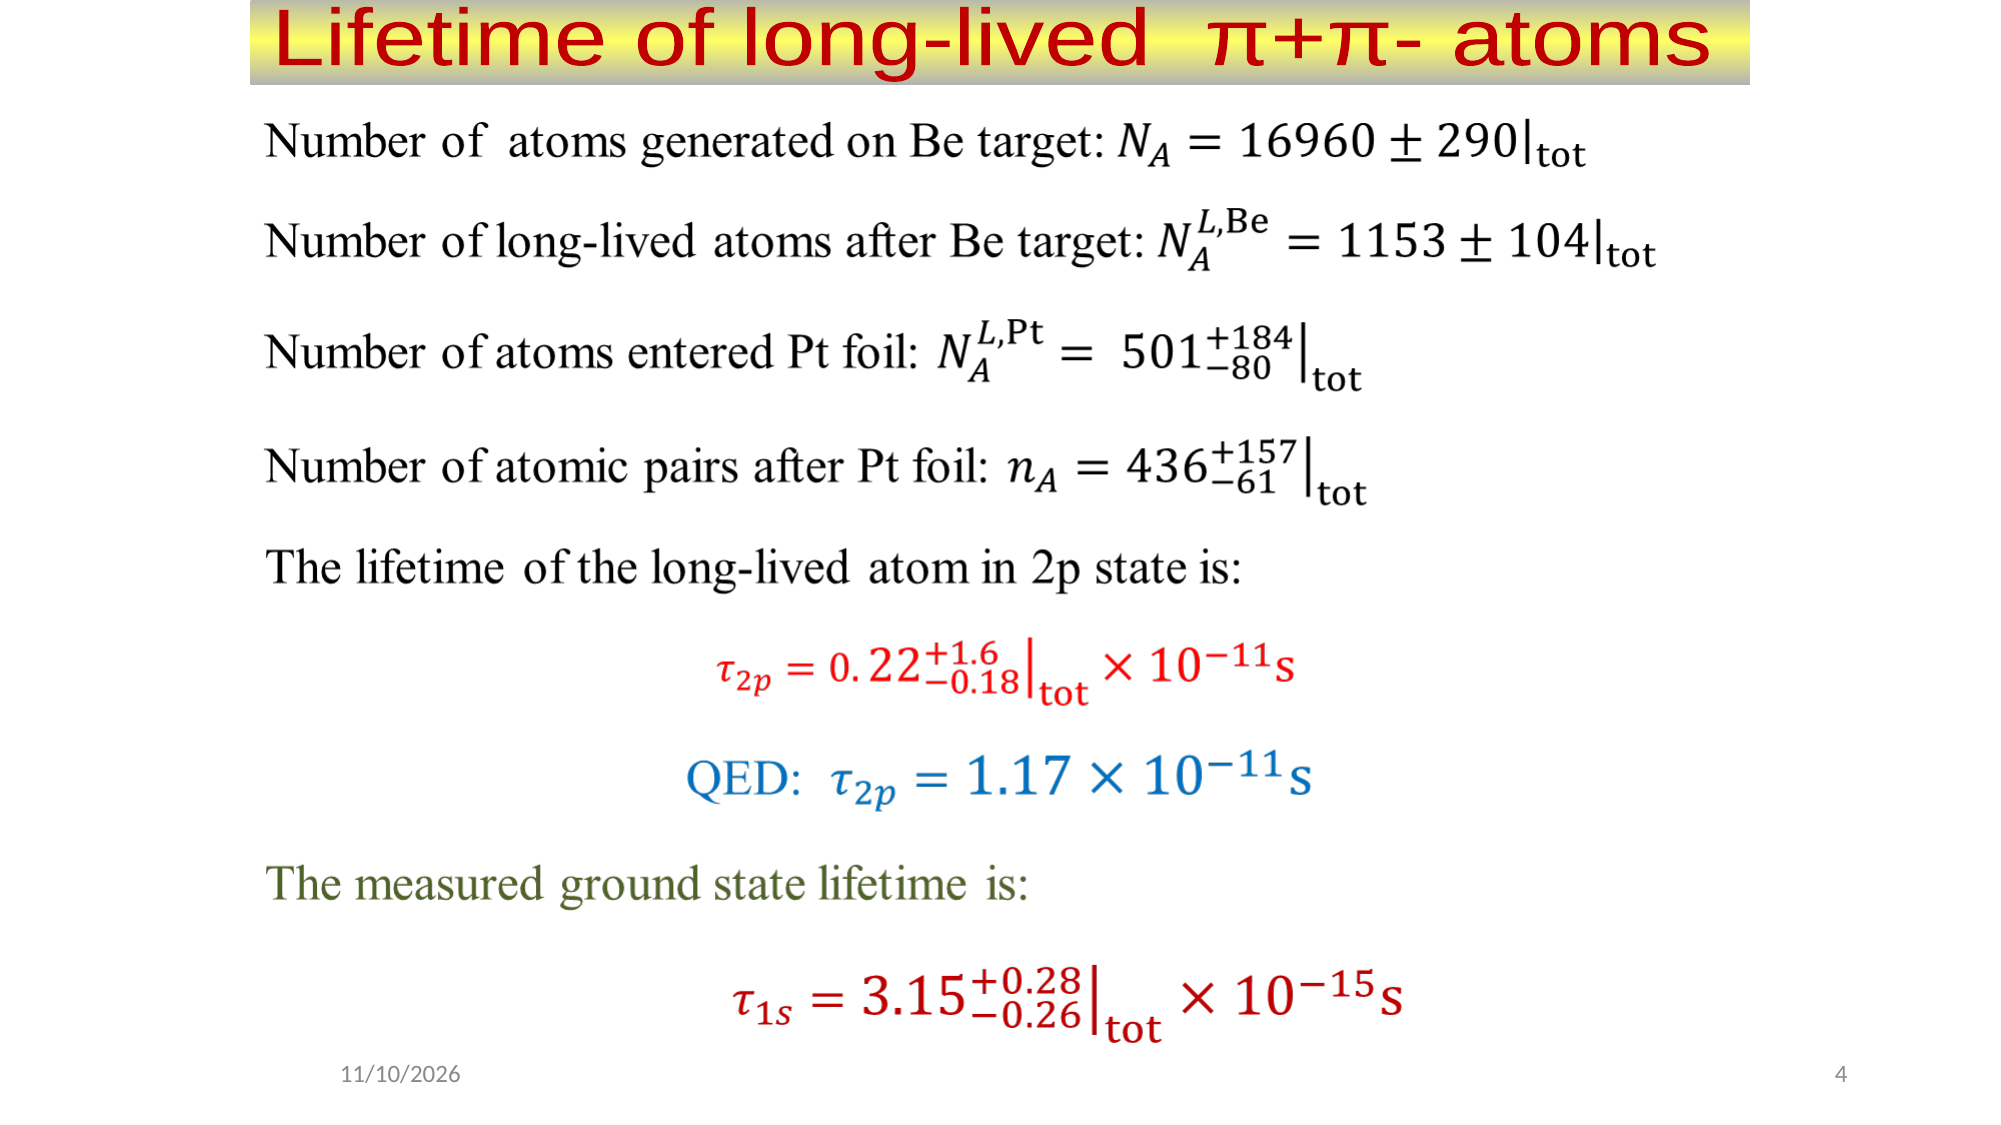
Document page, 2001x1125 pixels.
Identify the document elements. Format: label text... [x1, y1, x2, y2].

text_box 4/18/2018 [324, 1072, 675, 1103]
text_box [250, 81, 1751, 1072]
slide_number 4 [1412, 1042, 1863, 1103]
text_box [250, 0, 1750, 81]
